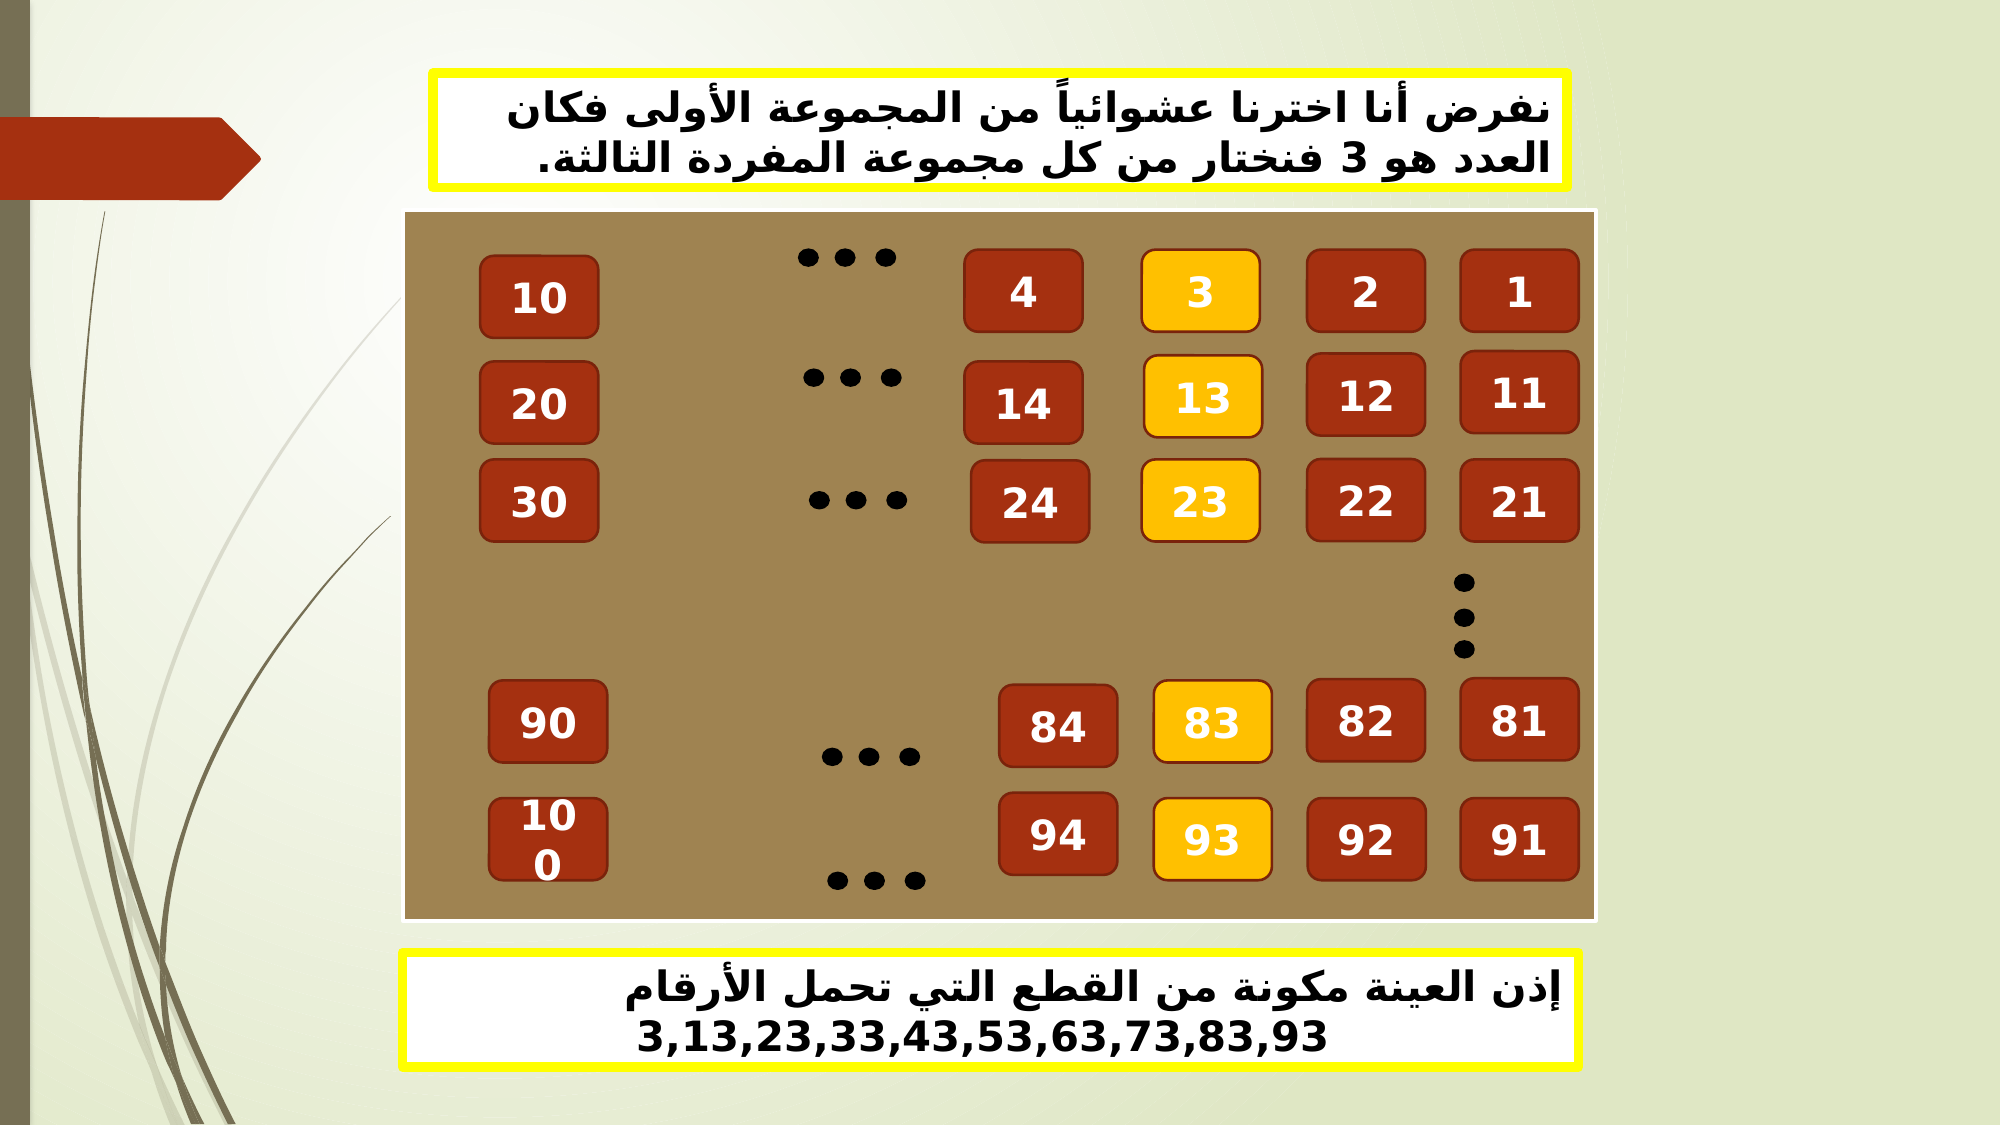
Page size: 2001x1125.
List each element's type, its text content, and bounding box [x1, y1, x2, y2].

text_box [402, 209, 1596, 922]
text_box إذن العينة مكونة من القطع التي تحمل الأرقام 3,13,23,33,43,53,63,73,83,93 [401, 951, 1580, 1068]
text_box نفرض أنا اخترنا عشوائياً من المجموعة الأولى فكان العدد هو 3 فنختار من كل مجموعة المفردة الثالثة. [432, 72, 1568, 189]
